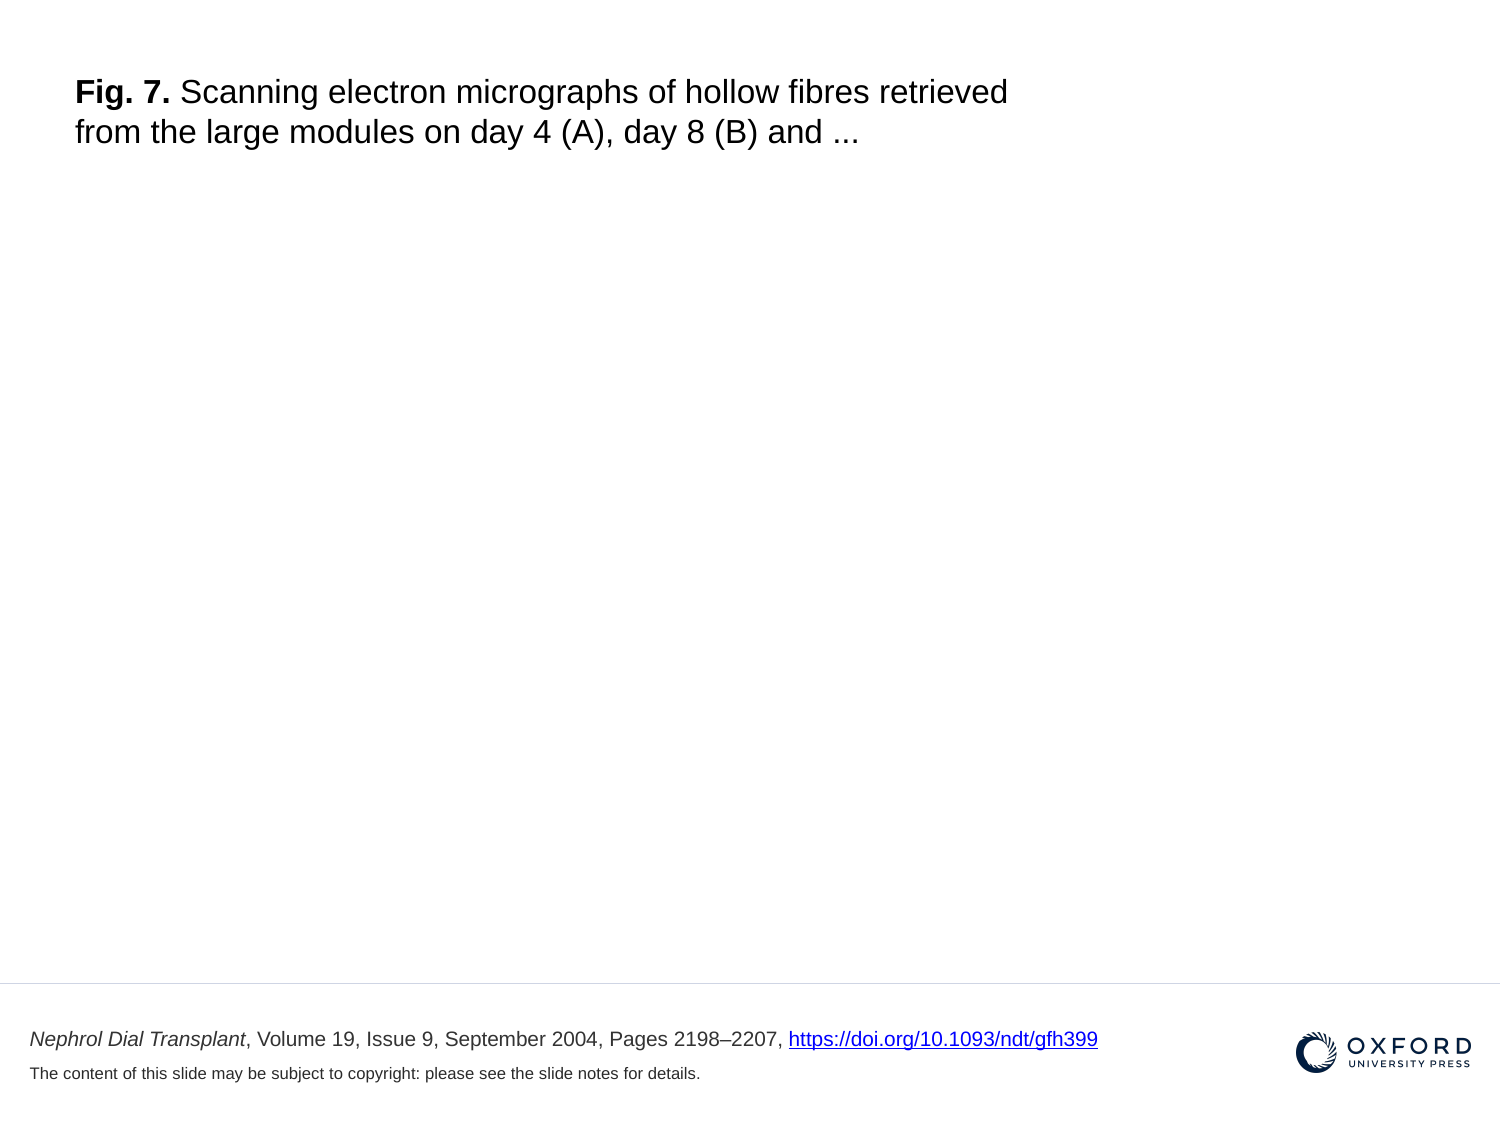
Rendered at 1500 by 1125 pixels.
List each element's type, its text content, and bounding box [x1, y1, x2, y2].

title Fig. 7. Scanning electron micrographs of hollow fibres retrieved from the large modules on day 4 (A), day 8 (B) and ... [75, 69, 1078, 171]
picture [1296, 1032, 1471, 1073]
footer Nephrol Dial Transplant, Volume 19, Issue 9, September 2004, Pages 2198–2207, https://doi.org/10.1093/ndt/gfh399 The content of this slide may be subject to copyright: please see the slide notes for details. [0, 983, 1260, 1125]
